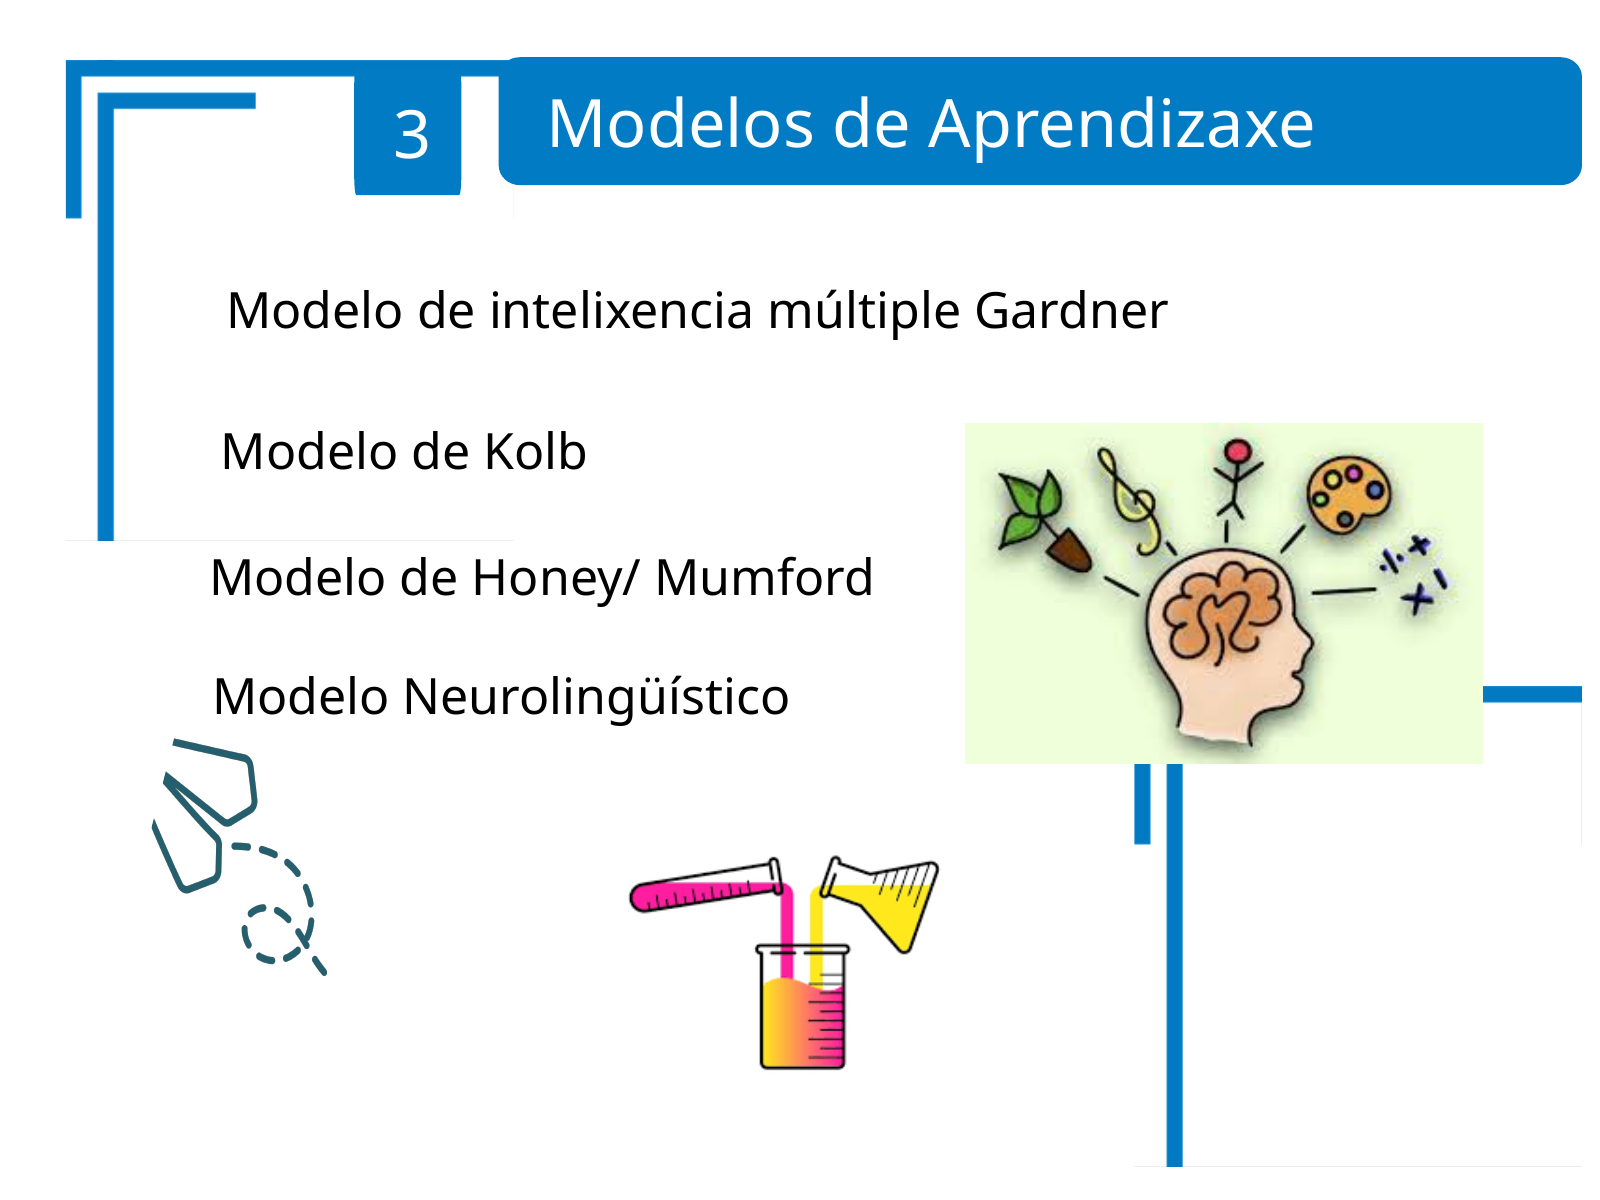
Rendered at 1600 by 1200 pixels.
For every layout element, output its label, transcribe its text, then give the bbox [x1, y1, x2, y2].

text_box [65, 60, 514, 541]
text_box [327, 259, 1420, 383]
text_box Modelo de Kolb [206, 411, 617, 532]
text_box Modelo de Honey/ Mumford [194, 538, 904, 658]
text_box [1134, 686, 1582, 1167]
picture [608, 786, 961, 1140]
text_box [353, 32, 469, 233]
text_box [485, 10, 1583, 211]
text_box Modelo Neurolingüístico [197, 657, 806, 732]
text_box [346, 551, 960, 737]
picture [965, 422, 1484, 764]
text_box Modelo de intelixencia múltiple Gardner [218, 257, 1311, 376]
text_box [114, 726, 384, 1027]
